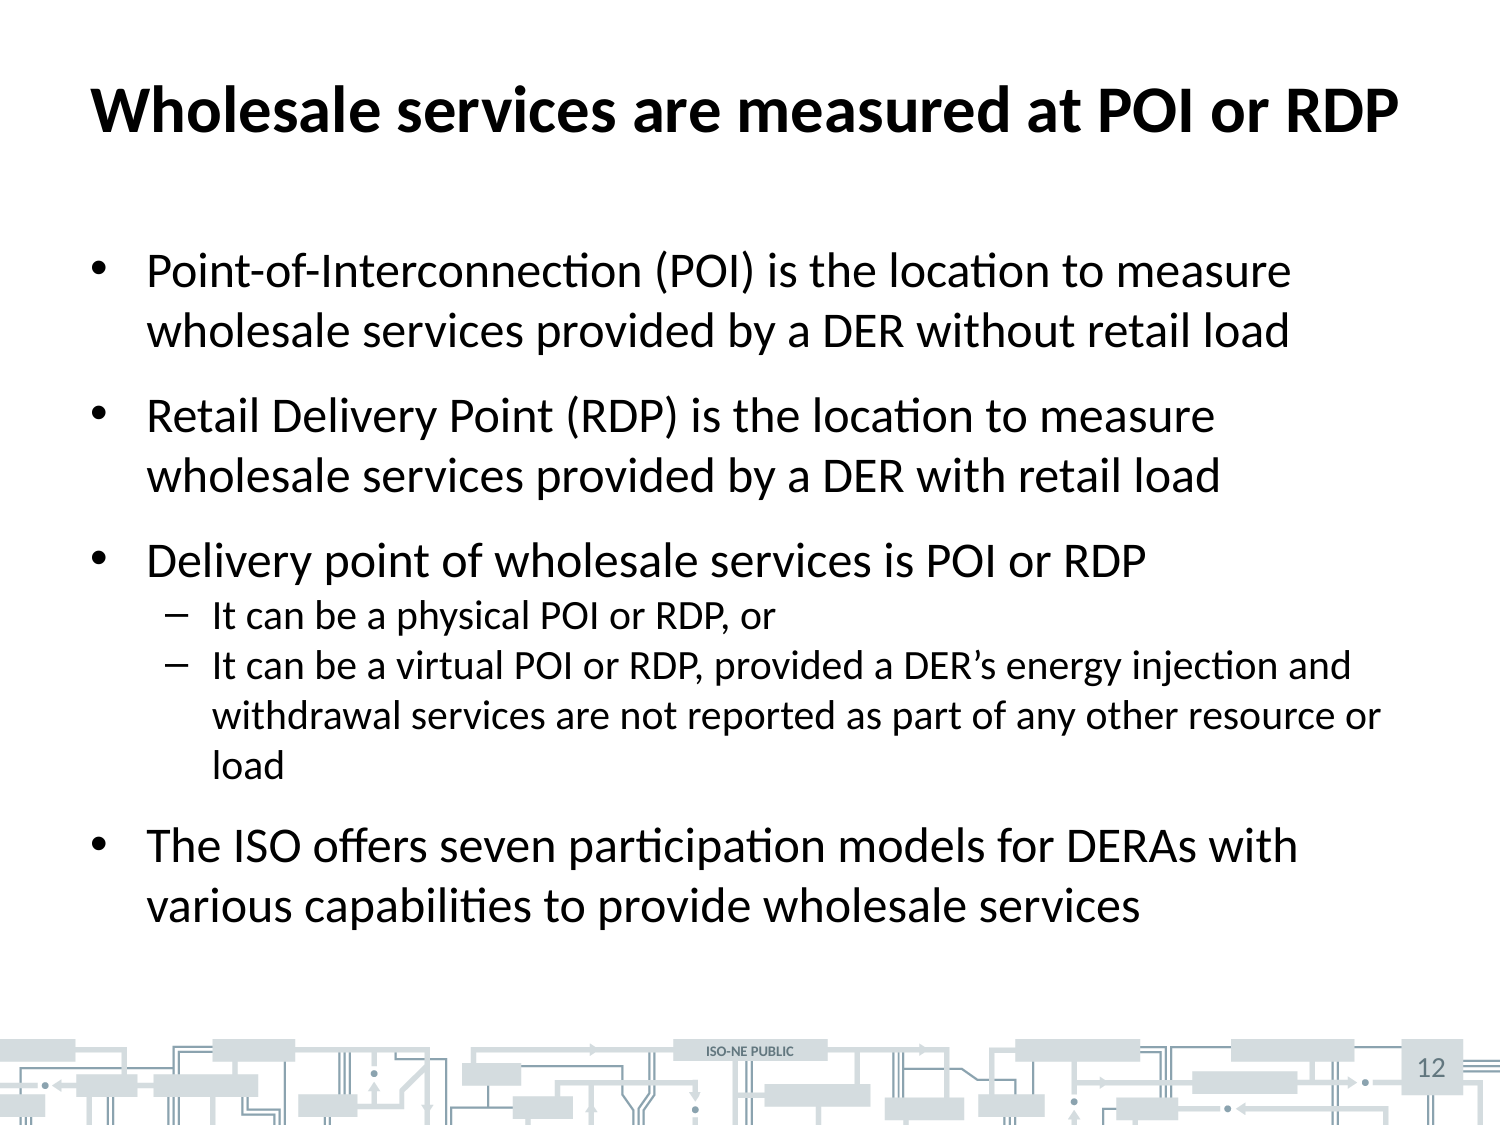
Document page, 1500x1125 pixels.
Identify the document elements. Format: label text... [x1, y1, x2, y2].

title Wholesale services are measured at POI or RDP [75, 12, 1425, 200]
list Point-of-Interconnection (POI) is the location to measure wholesale services provided by a DER without retail load Retail Delivery Point (RDP) is the location to measure wholesale services provided by a DER with retail load Delivery point of wholesale services is POI or RDP It can be a physical POI or RDP, or It can be a virtual POI or RDP, provided a DER’s energy injection and withdrawal services are not reported as part of any other resource or load The ISO offers seven participation models for DERAs with various capabilities to provide wholesale services [75, 229, 1425, 1020]
picture [0, 1031, 1500, 1125]
slide_number 12 [1400, 1044, 1463, 1088]
